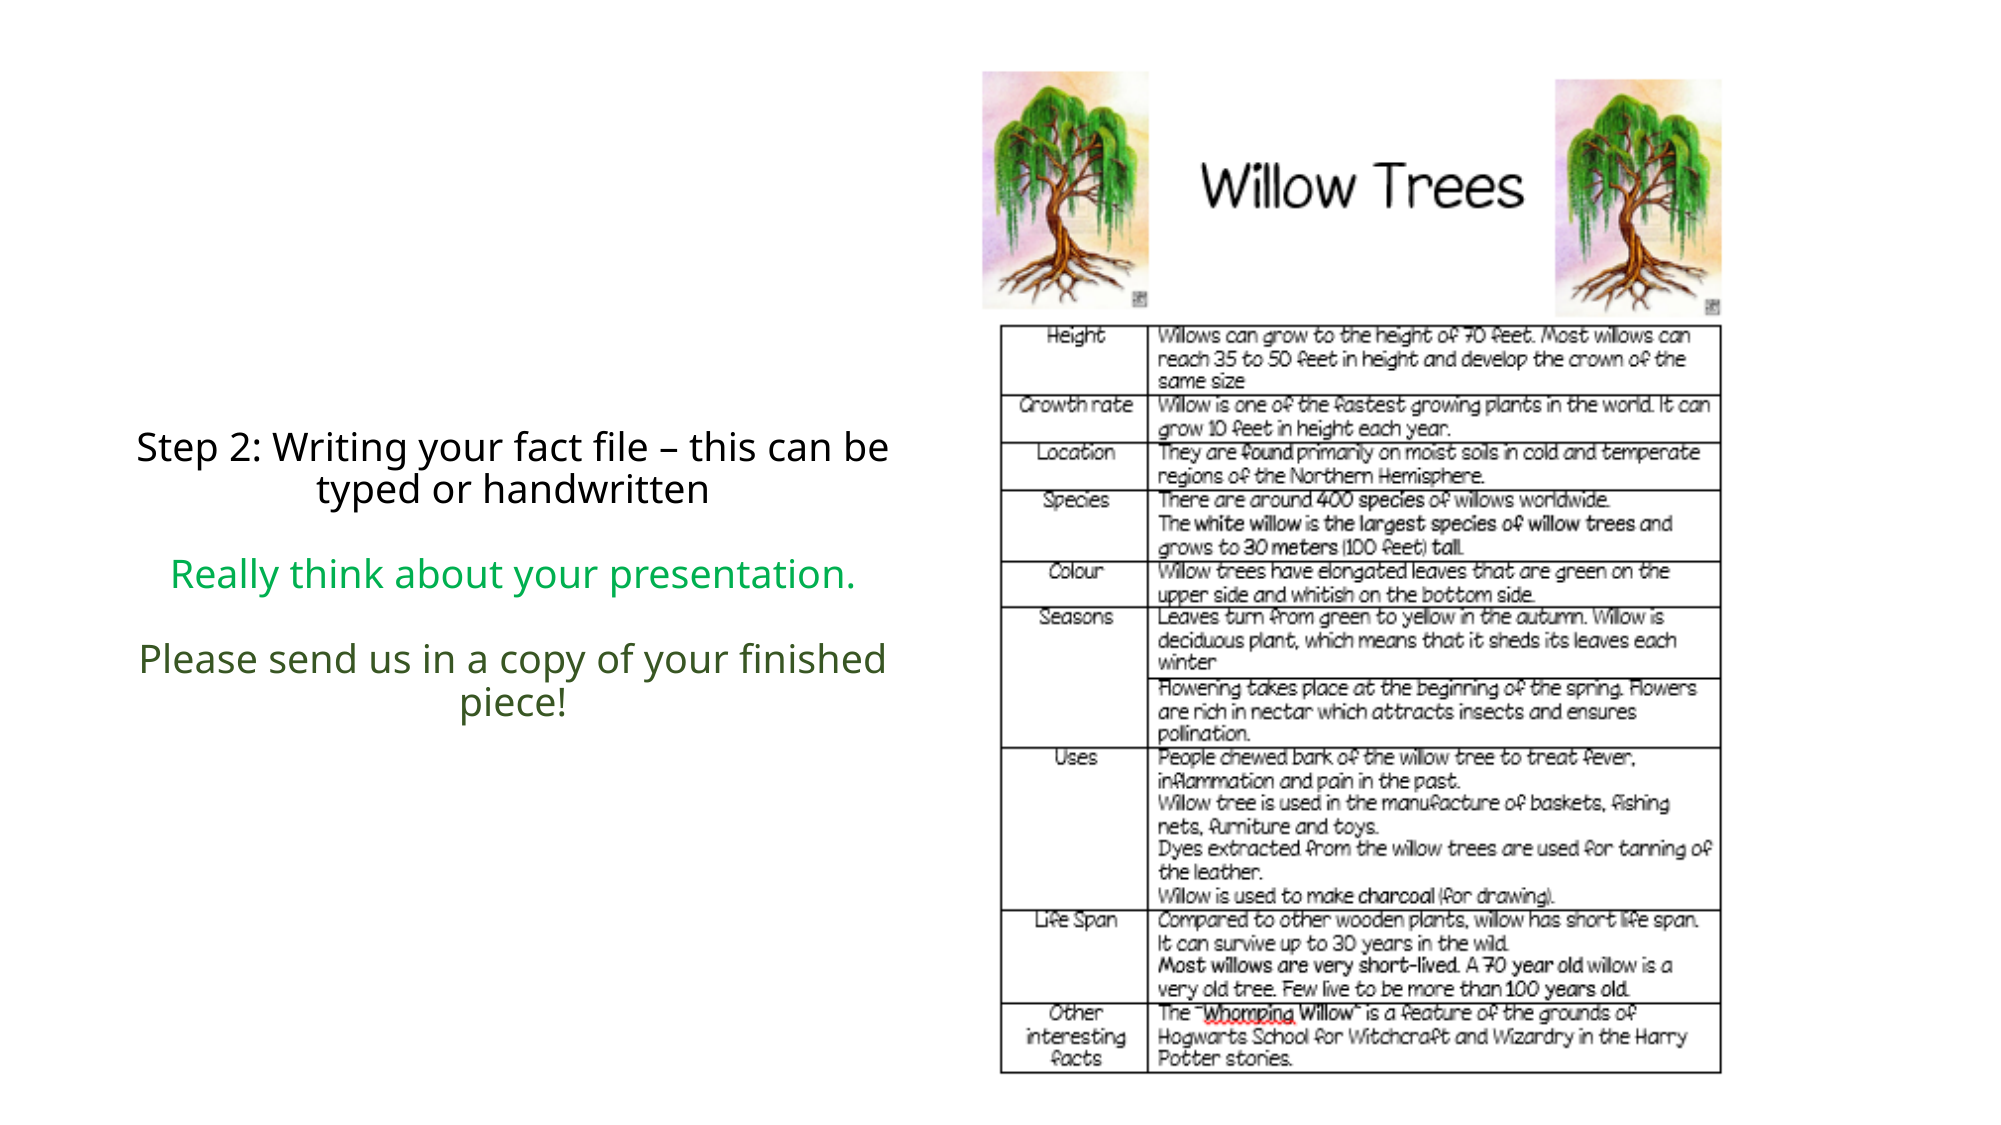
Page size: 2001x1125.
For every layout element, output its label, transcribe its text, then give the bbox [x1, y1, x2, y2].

picture [963, 60, 1740, 1092]
title Step 2: Writing your fact file – this can be typed or handwritten Really think about your presentation. Please send us in a copy of your finished piece! [91, 416, 936, 736]
